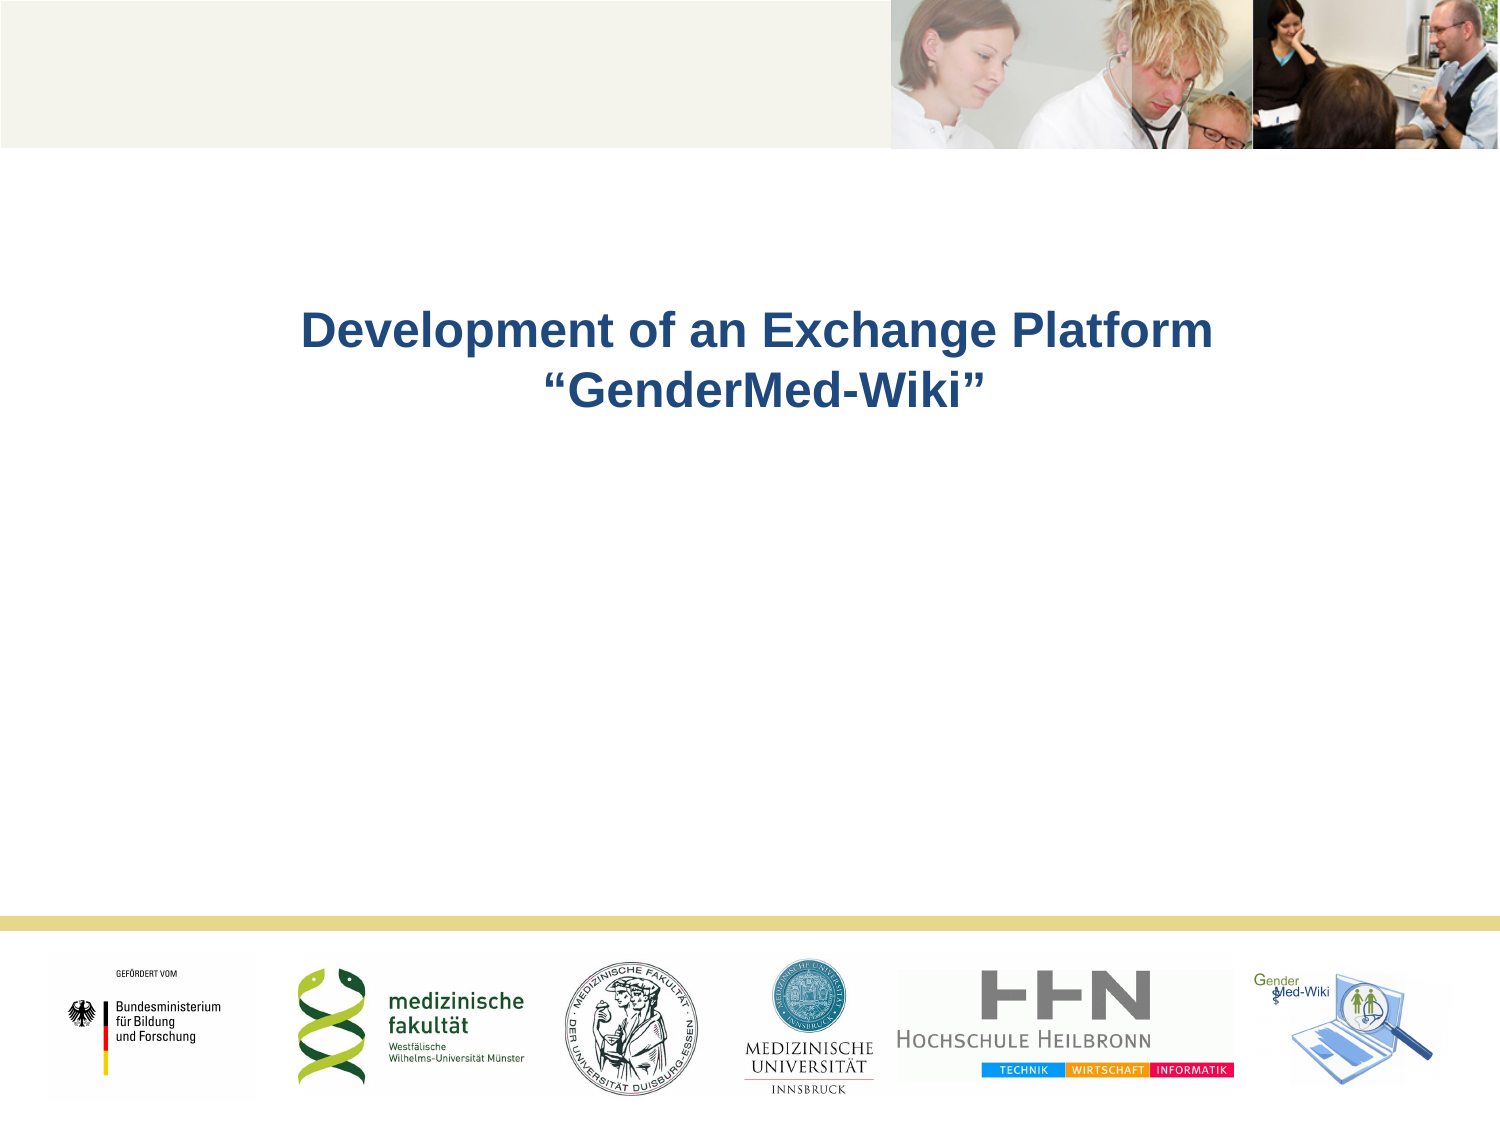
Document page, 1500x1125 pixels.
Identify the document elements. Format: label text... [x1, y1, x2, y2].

picture [298, 952, 1234, 1100]
text_box Development of an Exchange Platform “GenderMed-Wiki” [53, 290, 1477, 395]
picture [47, 952, 255, 1100]
picture [891, 0, 1500, 150]
picture [1246, 965, 1453, 1087]
